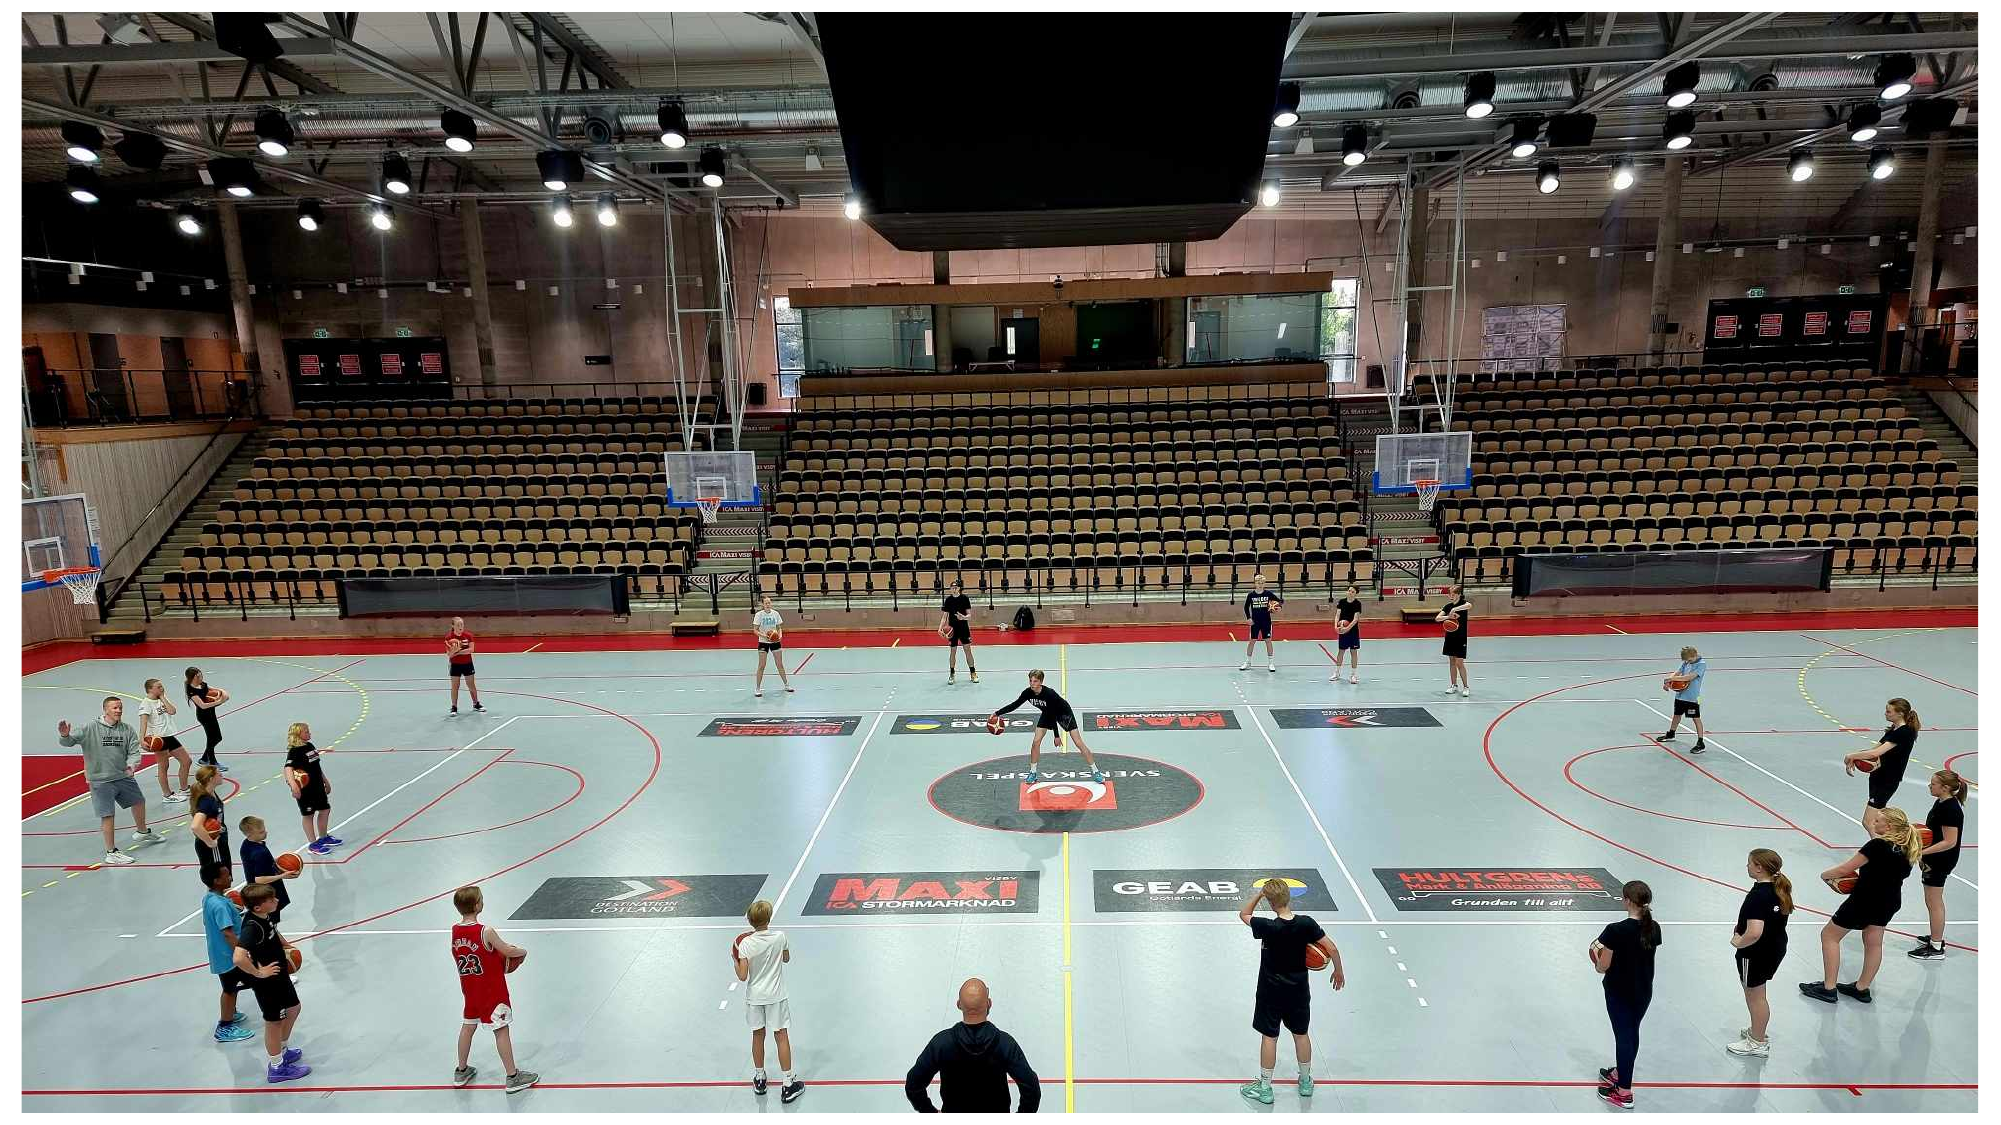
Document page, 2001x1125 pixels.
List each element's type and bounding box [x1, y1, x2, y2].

text_box [0, 0, 2000, 1125]
list [21, 11, 1979, 1114]
